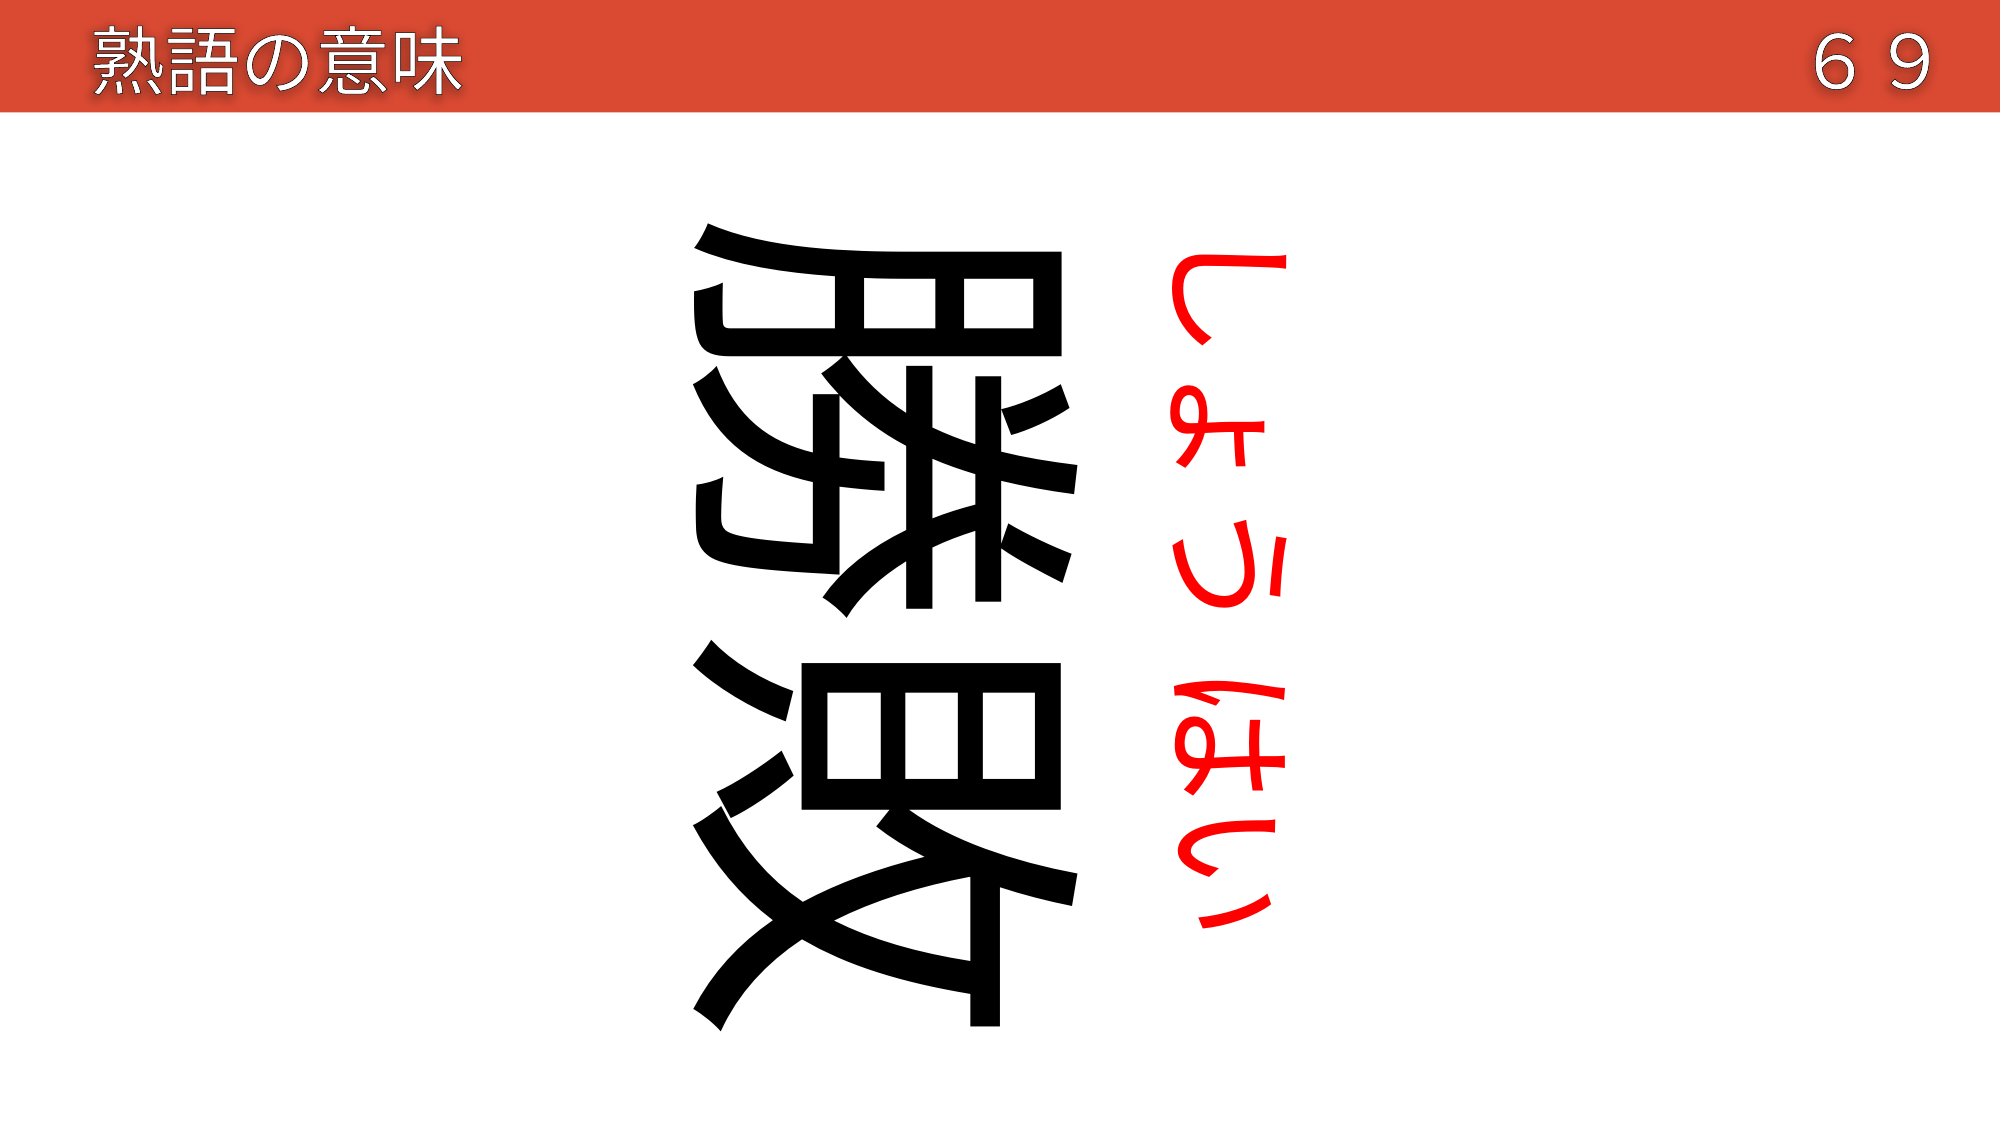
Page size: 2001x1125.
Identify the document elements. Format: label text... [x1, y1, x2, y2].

text_box 勝敗 [616, 195, 1152, 1125]
text_box 熟語の意味 [75, 6, 1201, 112]
text_box [0, 0, 2000, 113]
text_box ６９ [1782, 6, 1963, 112]
text_box しょう はい [1127, 207, 1324, 987]
